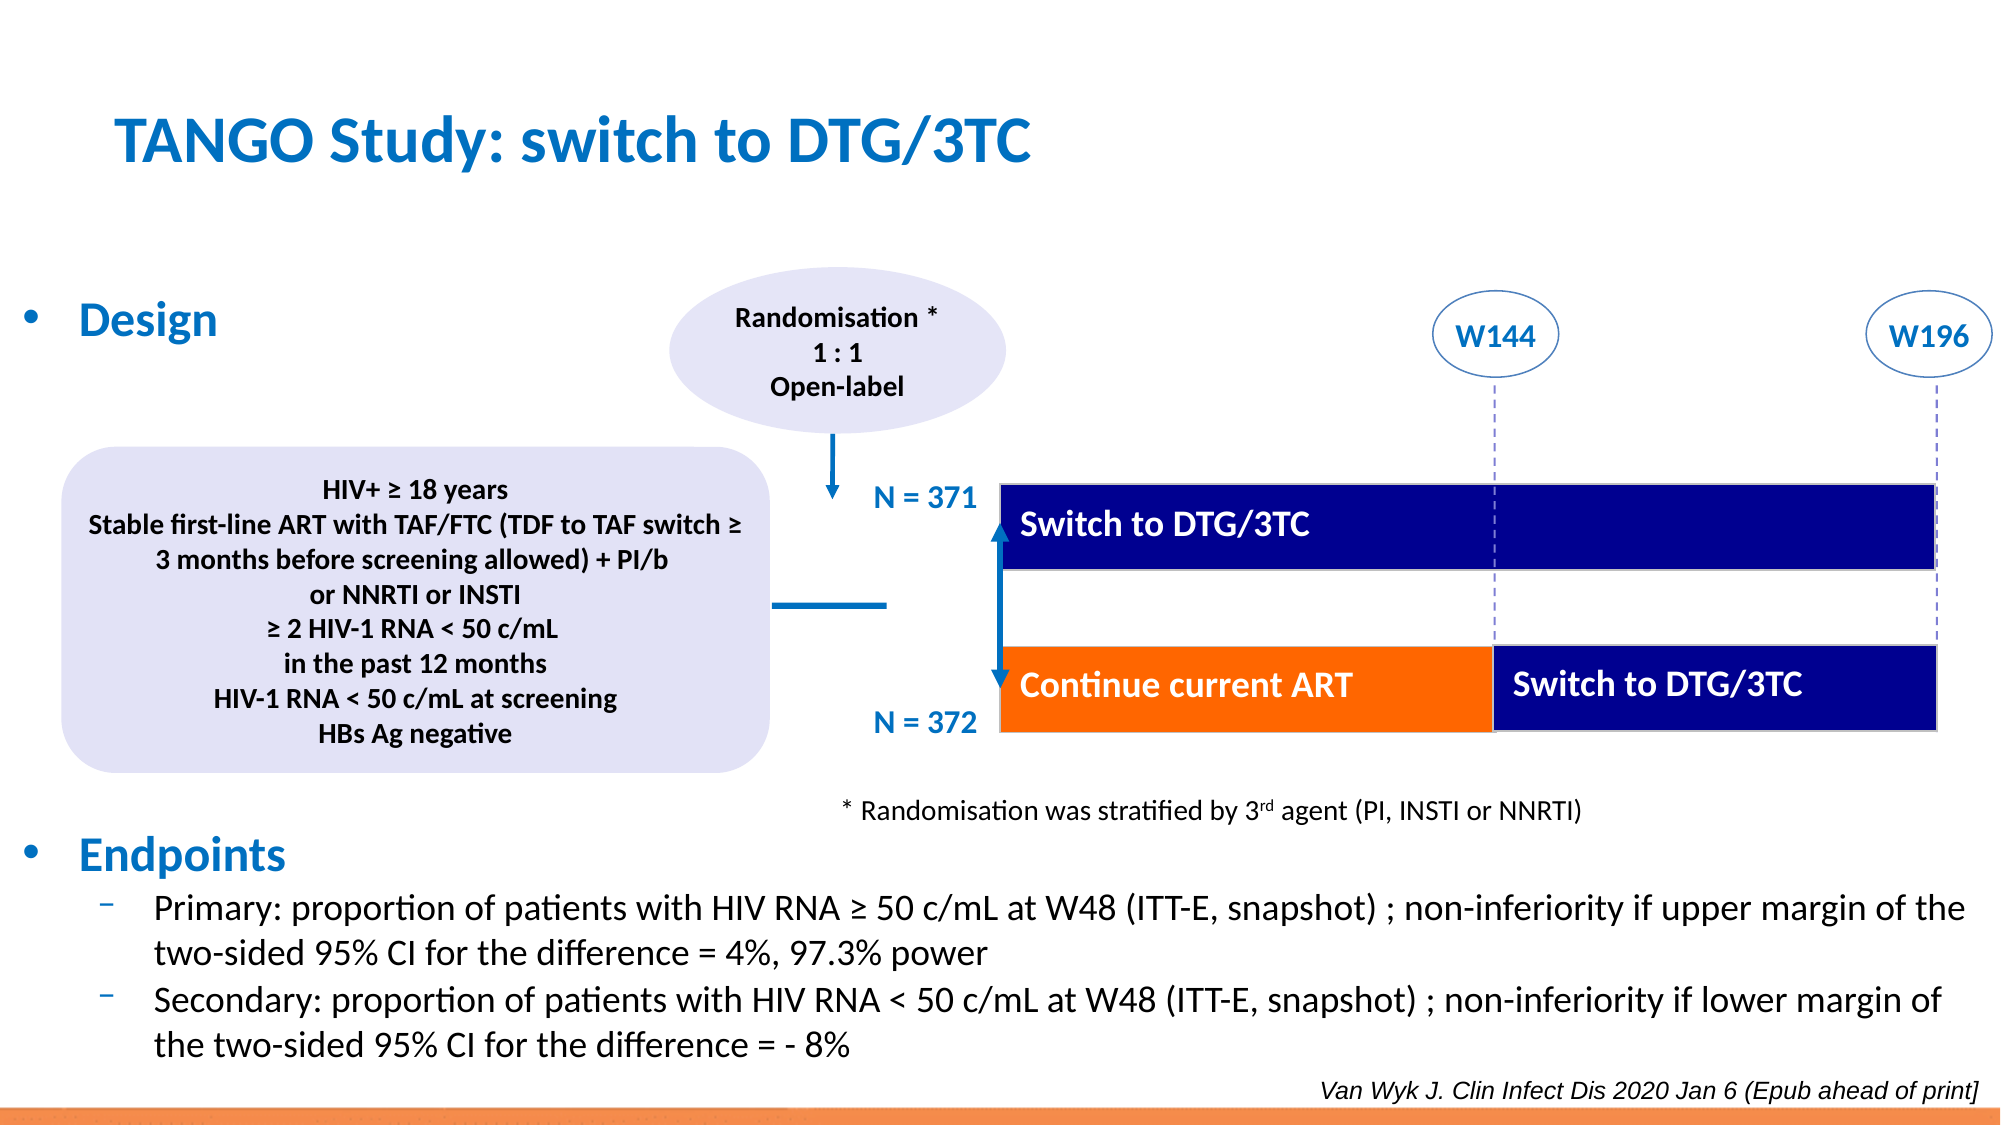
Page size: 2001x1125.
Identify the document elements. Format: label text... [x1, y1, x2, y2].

title TANGO Study: switch to DTG/3TC [99, 42, 1900, 230]
text_box * Randomisation was stratified by 3rd agent (PI, INSTI or NNRTI) [825, 783, 1598, 834]
text_box Design [7, 278, 404, 374]
text_box W144 [1432, 290, 1559, 378]
text_box W196 [1866, 290, 1993, 378]
text_box N = 372 [858, 692, 993, 747]
text_box Van Wyk J. Clin Infect Dis 2020 Jan 6 (Epub ahead of print] [1304, 1070, 1995, 1113]
text_box Randomisation * 1 : 1 Open-label [669, 267, 1007, 434]
text_box N = 371 [858, 467, 993, 523]
table_header Continue current ART [1001, 647, 1492, 732]
picture [0, 0, 2001, 1125]
table_header Switch to DTG/3TC [1001, 485, 1934, 569]
table_header Switch to DTG/3TC [1494, 646, 1936, 730]
text_box HIV+ ≥ 18 years Stable first-line ART with TAF/FTC (TDF to TAF switch ≥ 3 months before screening allowed) + PI/b or NNRTI or INSTI ≥ 2 HIV-1 RNA < 50 c/mL in the past 12 months HIV-1 RNA < 50 c/mL at screening HBs Ag negative [61, 446, 770, 773]
text_box Endpoints Primary: proportion of patients with HIV RNA ≥ 50 c/mL at W48 (ITT-E, snapshot) ; non-inferiority if upper margin of the two-sided 95% CI for the difference = 4%, 97.3% power Secondary: proportion of patients with HIV RNA < 50 c/mL at W48 (ITT-E, snapshot) ; non-inferiority if lower margin of the two-sided 95% CI for the difference = - 8% [7, 814, 1991, 1078]
